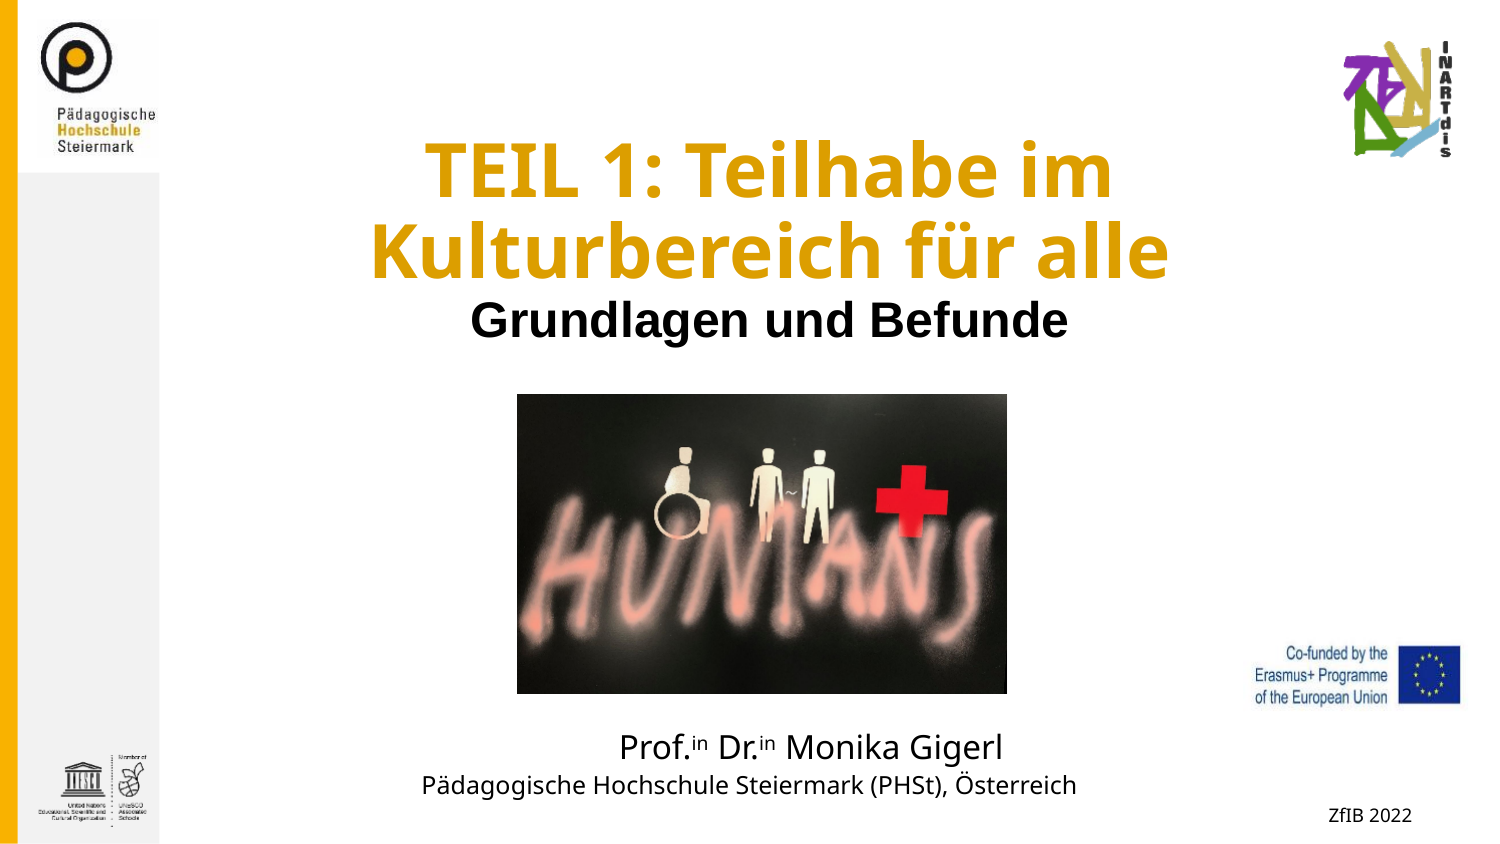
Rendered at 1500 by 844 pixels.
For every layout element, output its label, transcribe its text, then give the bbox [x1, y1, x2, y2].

subtitle Prof.in Dr.in Monika Gigerl [164, 719, 1459, 800]
picture [37, 19, 159, 158]
text_box ZfIB 2022 [1199, 796, 1427, 834]
text_box Pädagogische Hochschule Steiermark (PHSt), Österreich [373, 762, 1127, 808]
picture [1243, 629, 1472, 720]
picture [1337, 37, 1459, 160]
picture [516, 394, 1008, 694]
text_box TEIL 1: Teilhabe im Kulturbereich für alle Grundlagen und Befunde [161, 18, 1379, 354]
picture [32, 752, 160, 827]
